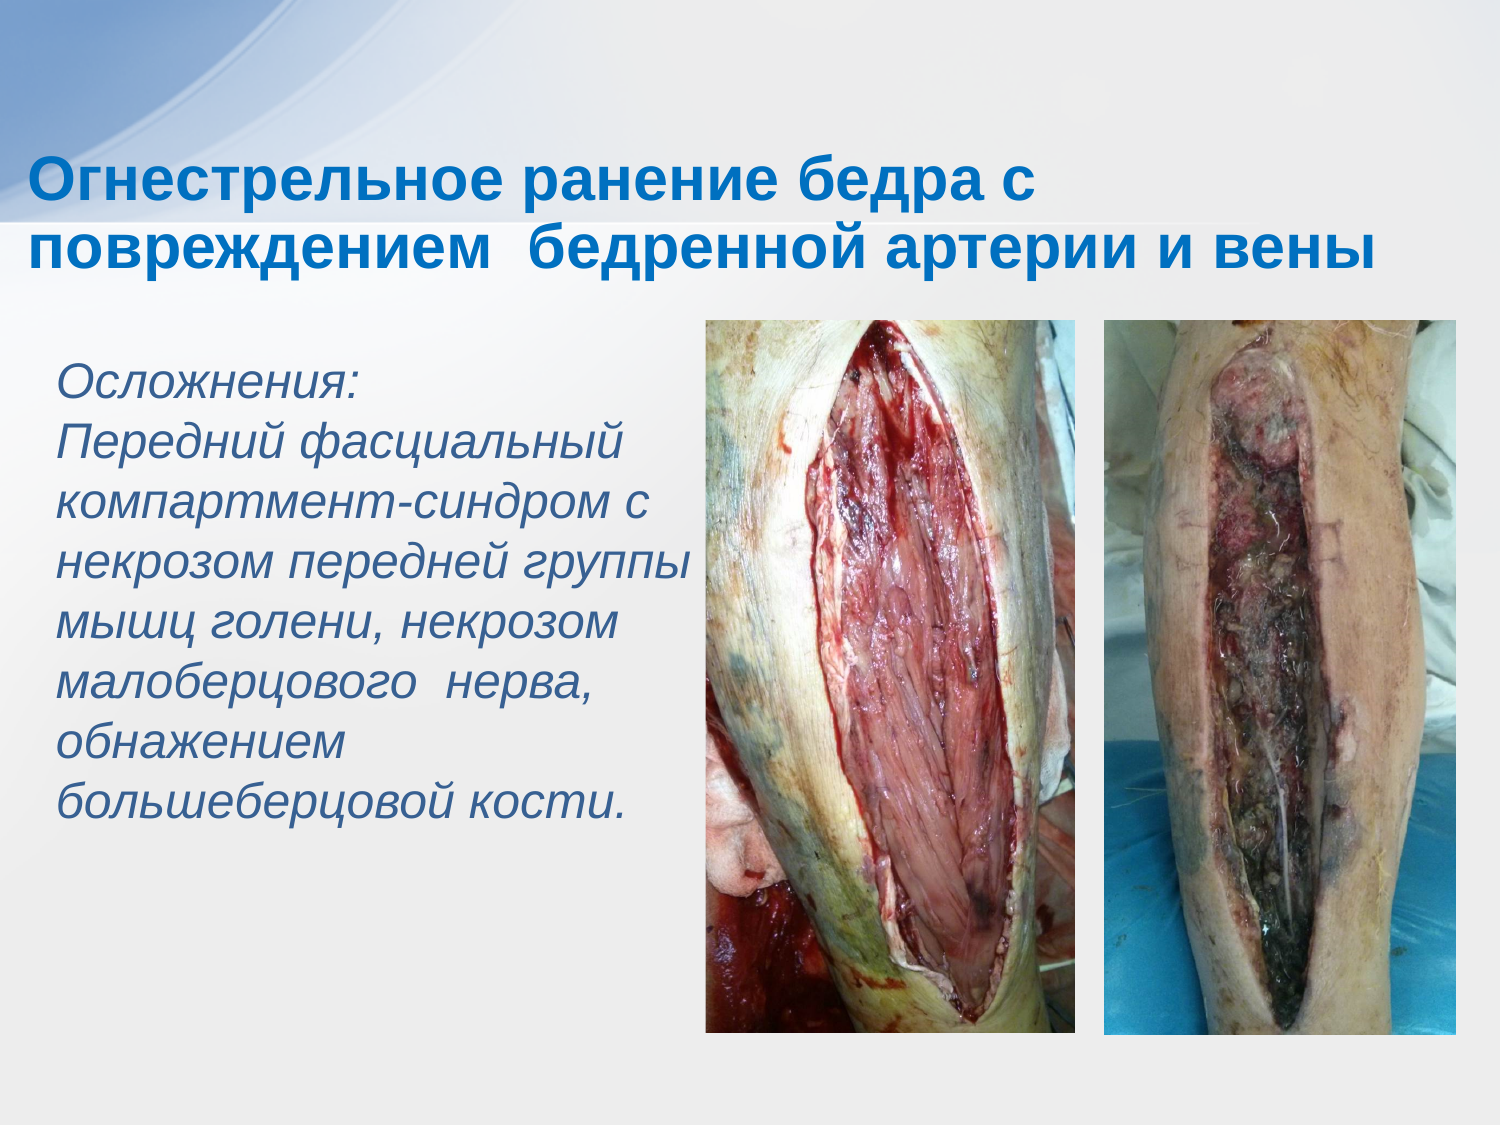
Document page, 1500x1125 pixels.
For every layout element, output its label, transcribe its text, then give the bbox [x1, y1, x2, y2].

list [705, 319, 1076, 1034]
text_box Осложнения: Передний фасциальный компартмент-синдром с некрозом передней группы мышц голени, некрозом малоберцового нерва, обнажением большеберцовой кости. [41, 340, 698, 836]
title Огнестрельное ранение бедра с повреждением бедренной артерии и вены [13, 101, 1428, 290]
picture [0, 0, 1500, 1125]
